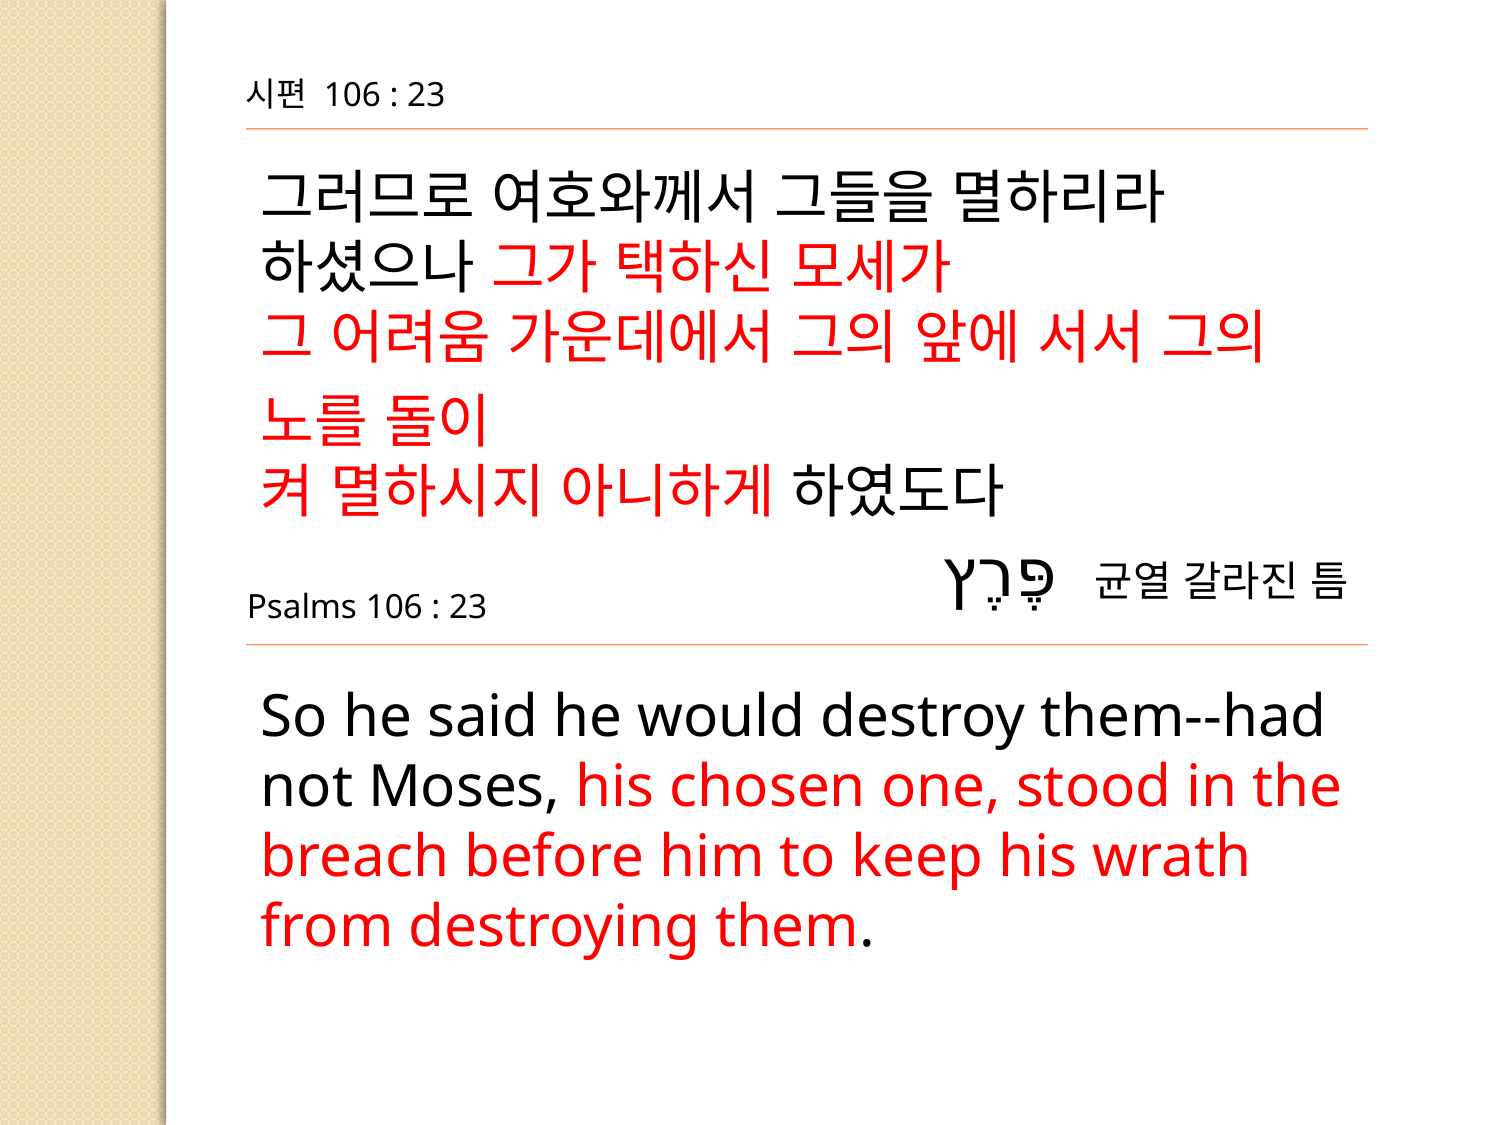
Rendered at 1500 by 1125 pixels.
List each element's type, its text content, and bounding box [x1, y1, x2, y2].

text_box 시편 106 : 23 [230, 66, 586, 121]
text_box 그러므로 여호와께서 그들을 멸하리라 하셨으나 그가 택하신 모세가 그 어려움 가운데에서 그의 앞에 서서 그의 노를 돌이 켜 멸하시지 아니하게 하였도다 [246, 152, 1371, 532]
text_box So he said he would destroy them--had not Moses, his chosen one, stood in the breach before him to keep his wrath from destroying them. [246, 670, 1371, 966]
text_box Psalms 106 : 23 [232, 577, 633, 633]
text_box פֶּרֶץ 균열 갈라진 틈 [927, 522, 1500, 617]
